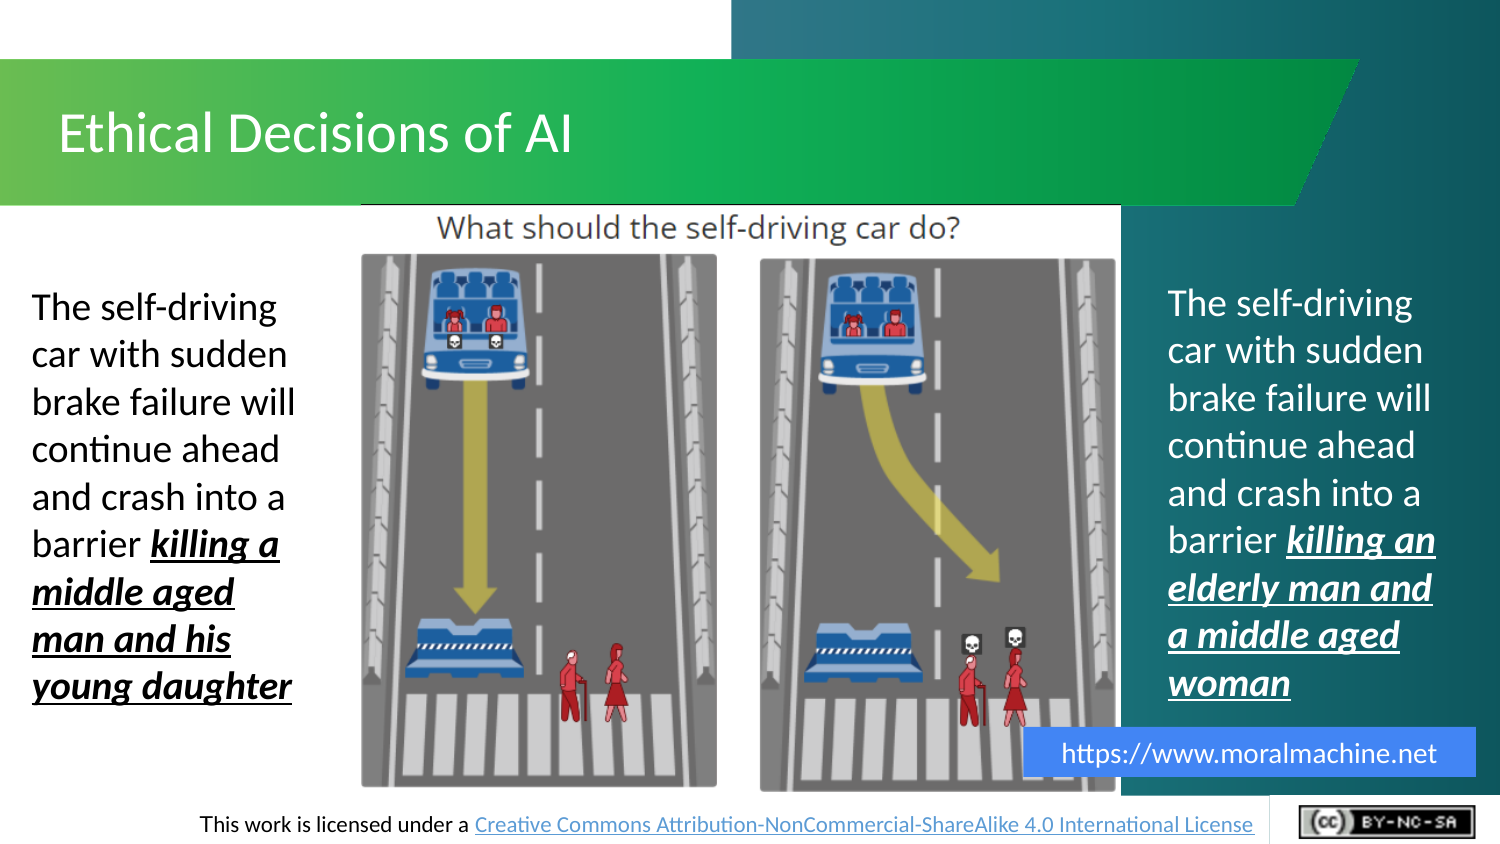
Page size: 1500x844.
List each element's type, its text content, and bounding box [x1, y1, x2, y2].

text_box This work is licensed under a Creative Commons Attribution-NonCommercial-ShareAlike 4.0 International License [0, 795, 1267, 844]
text_box The self-driving car with sudden brake failure will continue ahead and crash into a barrier killing a middle aged man and his young daughter [16, 265, 330, 723]
text_box The self-driving car with sudden brake failure will continue ahead and crash into a barrier killing an elderly man and a middle aged woman [1152, 261, 1465, 719]
picture [0, 0, 1500, 844]
title Ethical Decisions of AI [46, 57, 1289, 209]
text_box https://www.moralmachine.net [1126, 726, 1476, 777]
